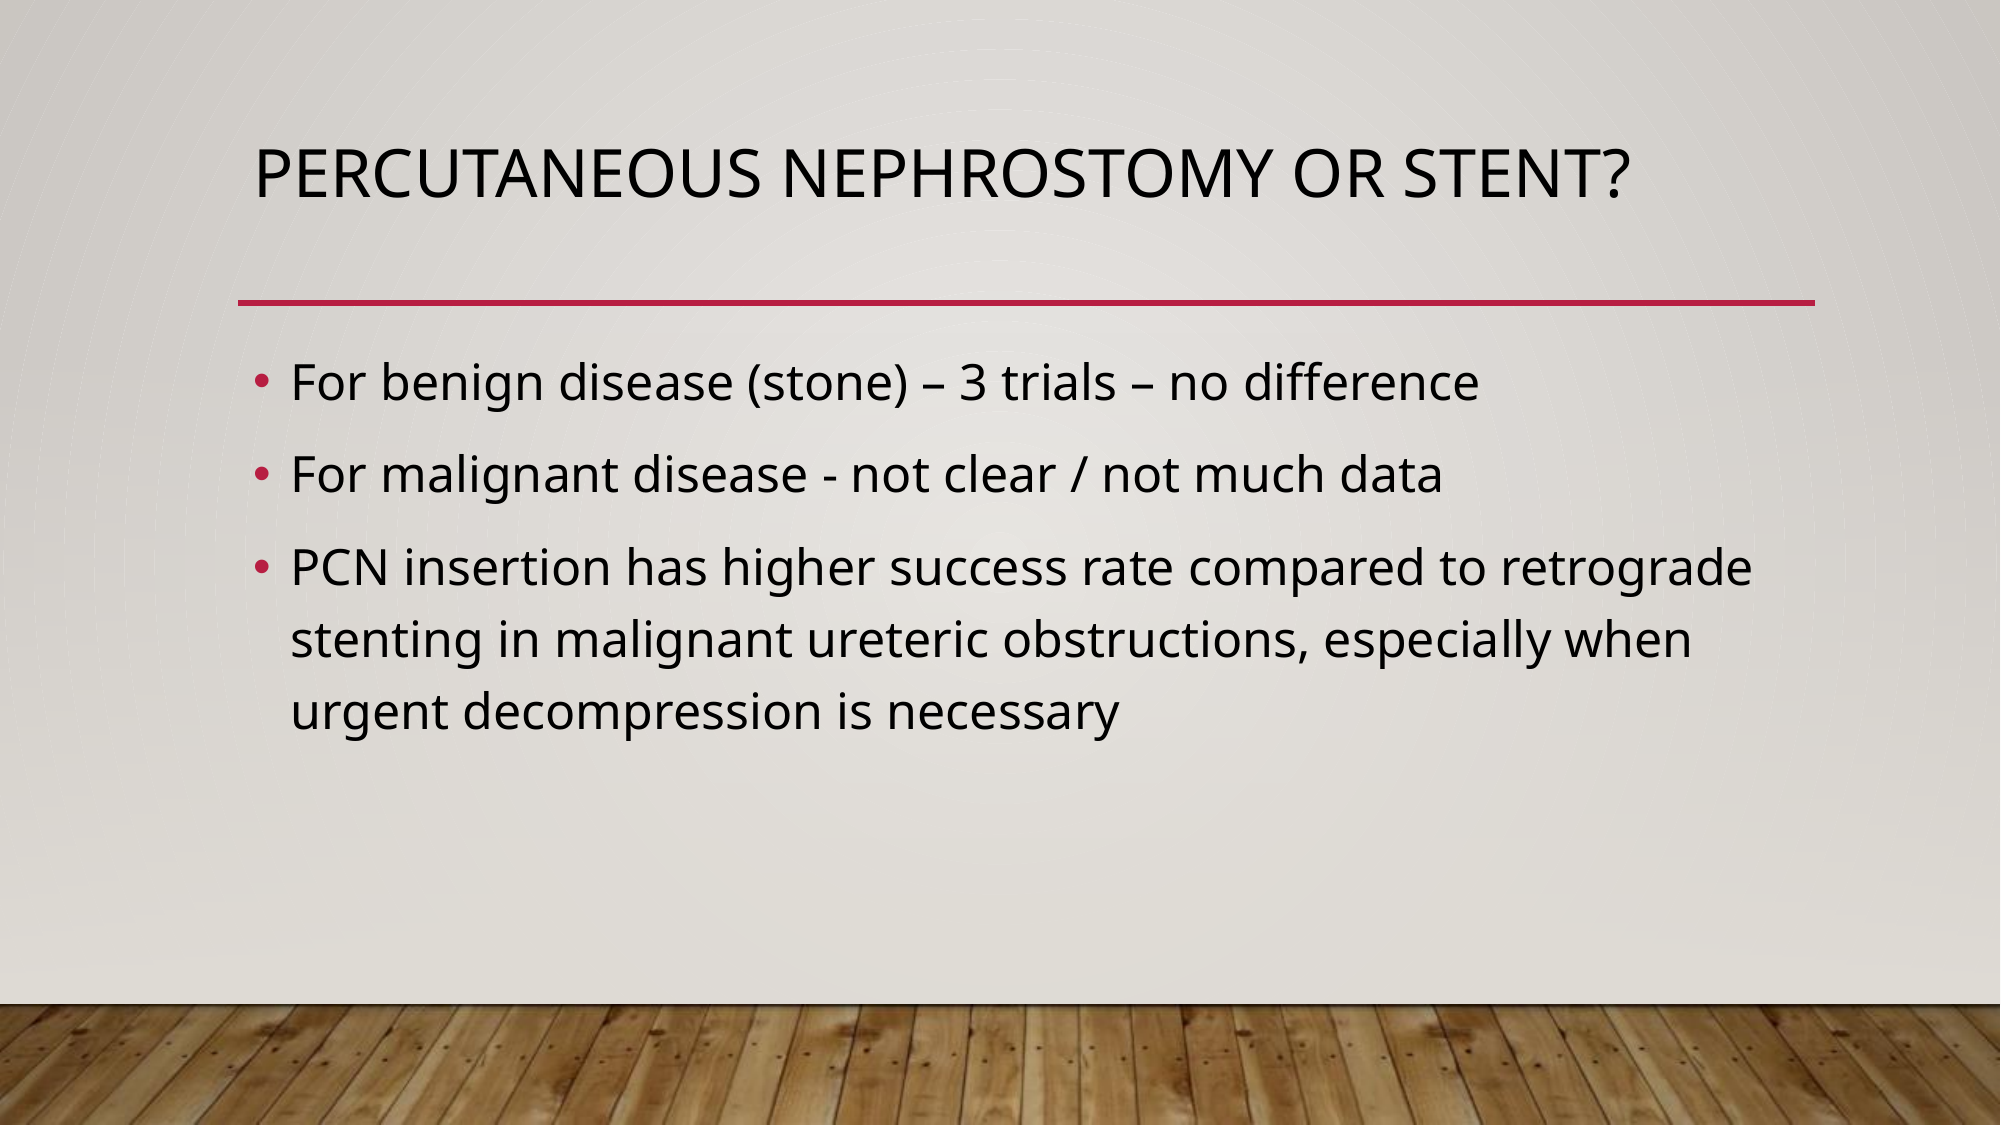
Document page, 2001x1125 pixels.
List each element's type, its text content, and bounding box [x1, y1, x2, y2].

list For benign disease (stone) – 3 trials – no difference For malignant disease - not clear / not much data PCN insertion has higher success rate compared to retrograde stenting in malignant ureteric obstructions, especially when urgent decompression is necessary [238, 330, 1814, 897]
title Percutaneous nephrostomy OR STENT? [238, 131, 1814, 305]
picture [0, 1004, 2000, 1125]
